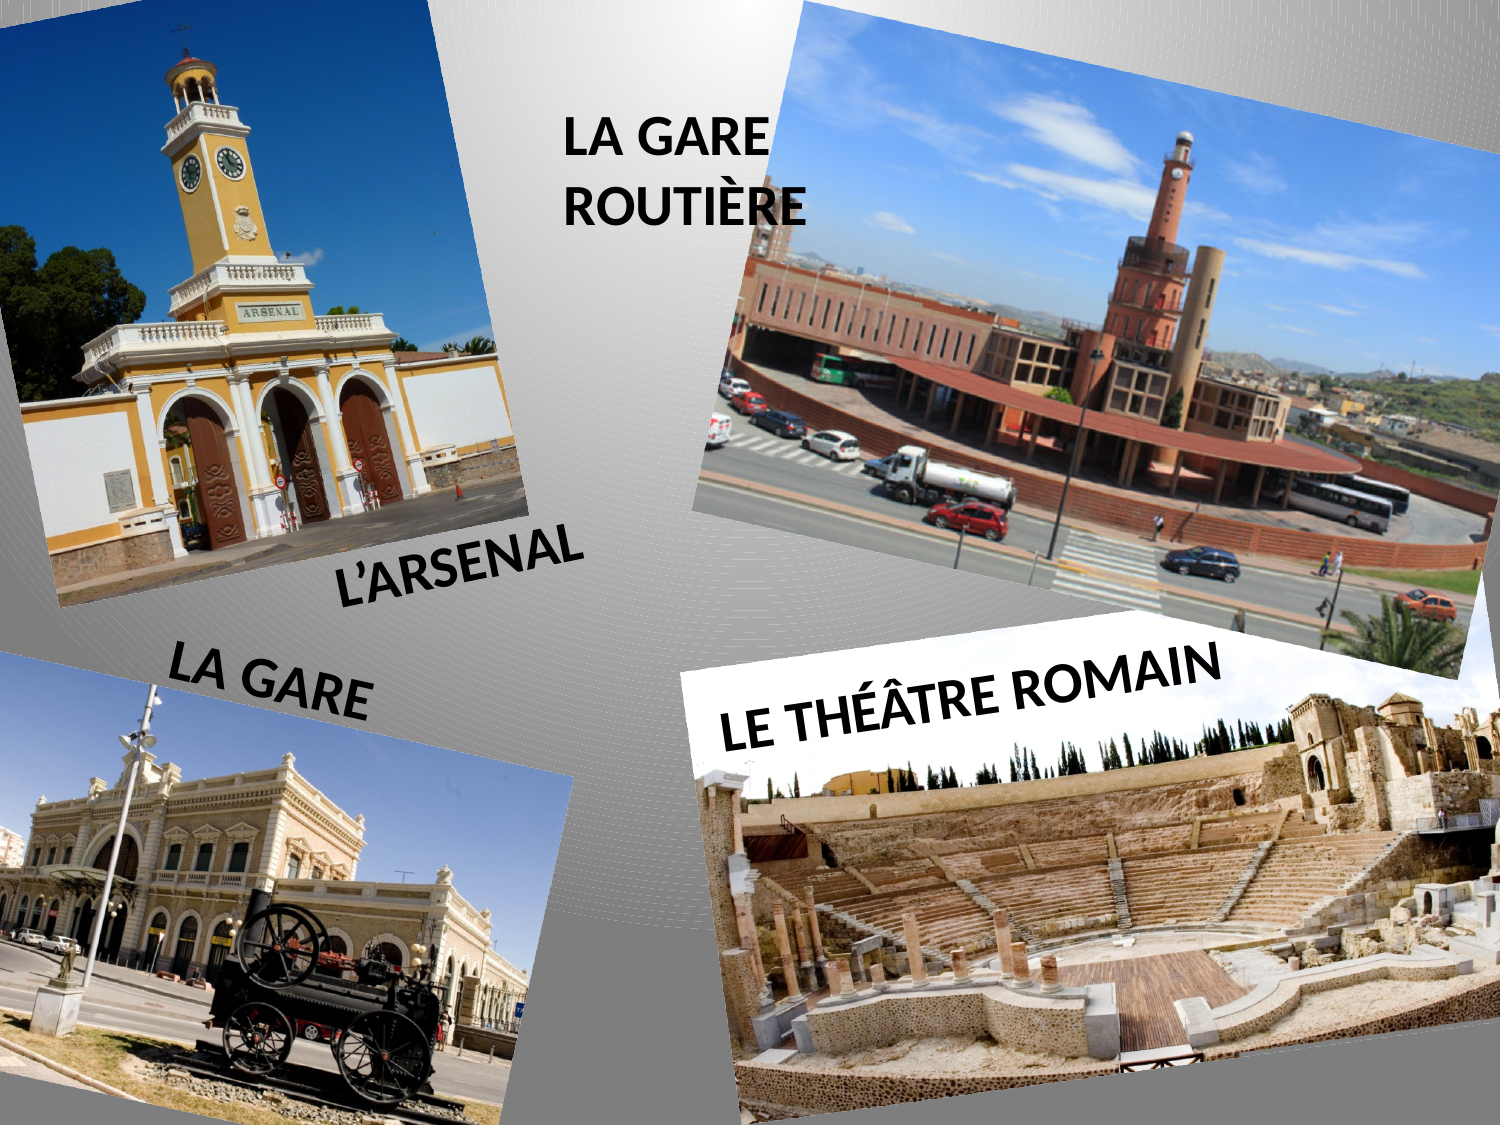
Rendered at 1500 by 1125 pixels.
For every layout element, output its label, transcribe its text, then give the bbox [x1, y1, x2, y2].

picture [681, 1, 1500, 1124]
text_box L’ARSENAL [318, 479, 654, 631]
text_box LA GARE ROUTIÈRE [549, 89, 732, 245]
picture [0, 0, 527, 607]
text_box LA GARE [147, 609, 593, 788]
picture [0, 652, 571, 1125]
